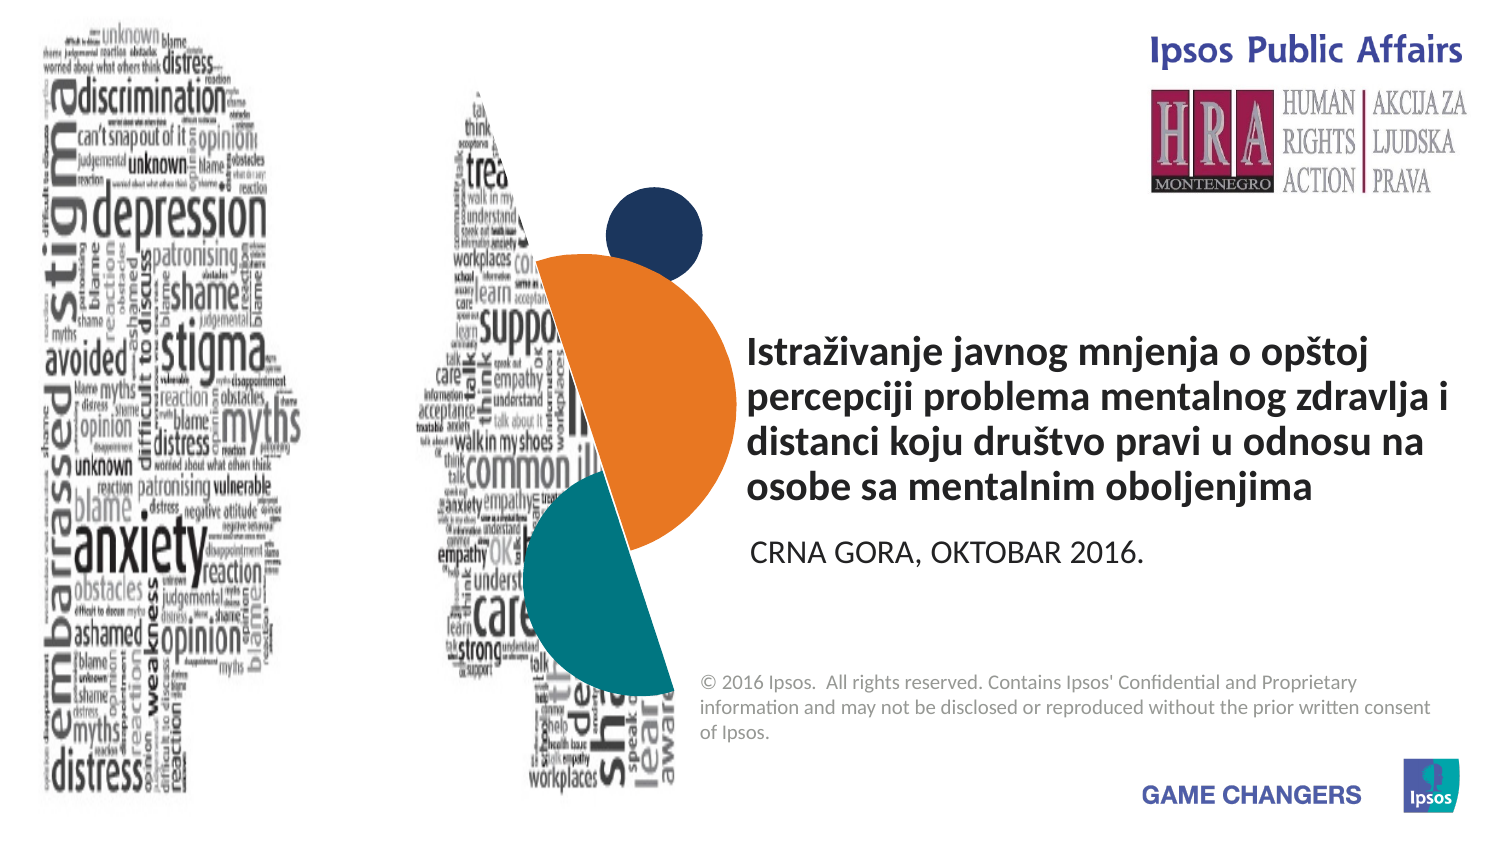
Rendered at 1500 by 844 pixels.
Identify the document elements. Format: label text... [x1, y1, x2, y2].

picture [0, 0, 451, 844]
picture [1397, 758, 1460, 813]
title Istraživanje javnog mnjenja o opštoj percepciji problema mentalnog zdravlja i distanci koju društvo pravi u odnosu na osobe sa mentalnim oboljenjima [765, 329, 1467, 512]
picture [1151, 34, 1462, 70]
text_box © 2016 Ipsos. All rights reserved. Contains Ipsos' Confidential and Proprietary information and may not be disclosed or reproduced without the prior written consent of Ipsos. [765, 661, 1456, 759]
picture [1136, 72, 1482, 210]
text_box Crna gora, oktobar 2016. [765, 523, 1463, 660]
picture [1142, 766, 1370, 813]
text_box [451, 0, 761, 844]
